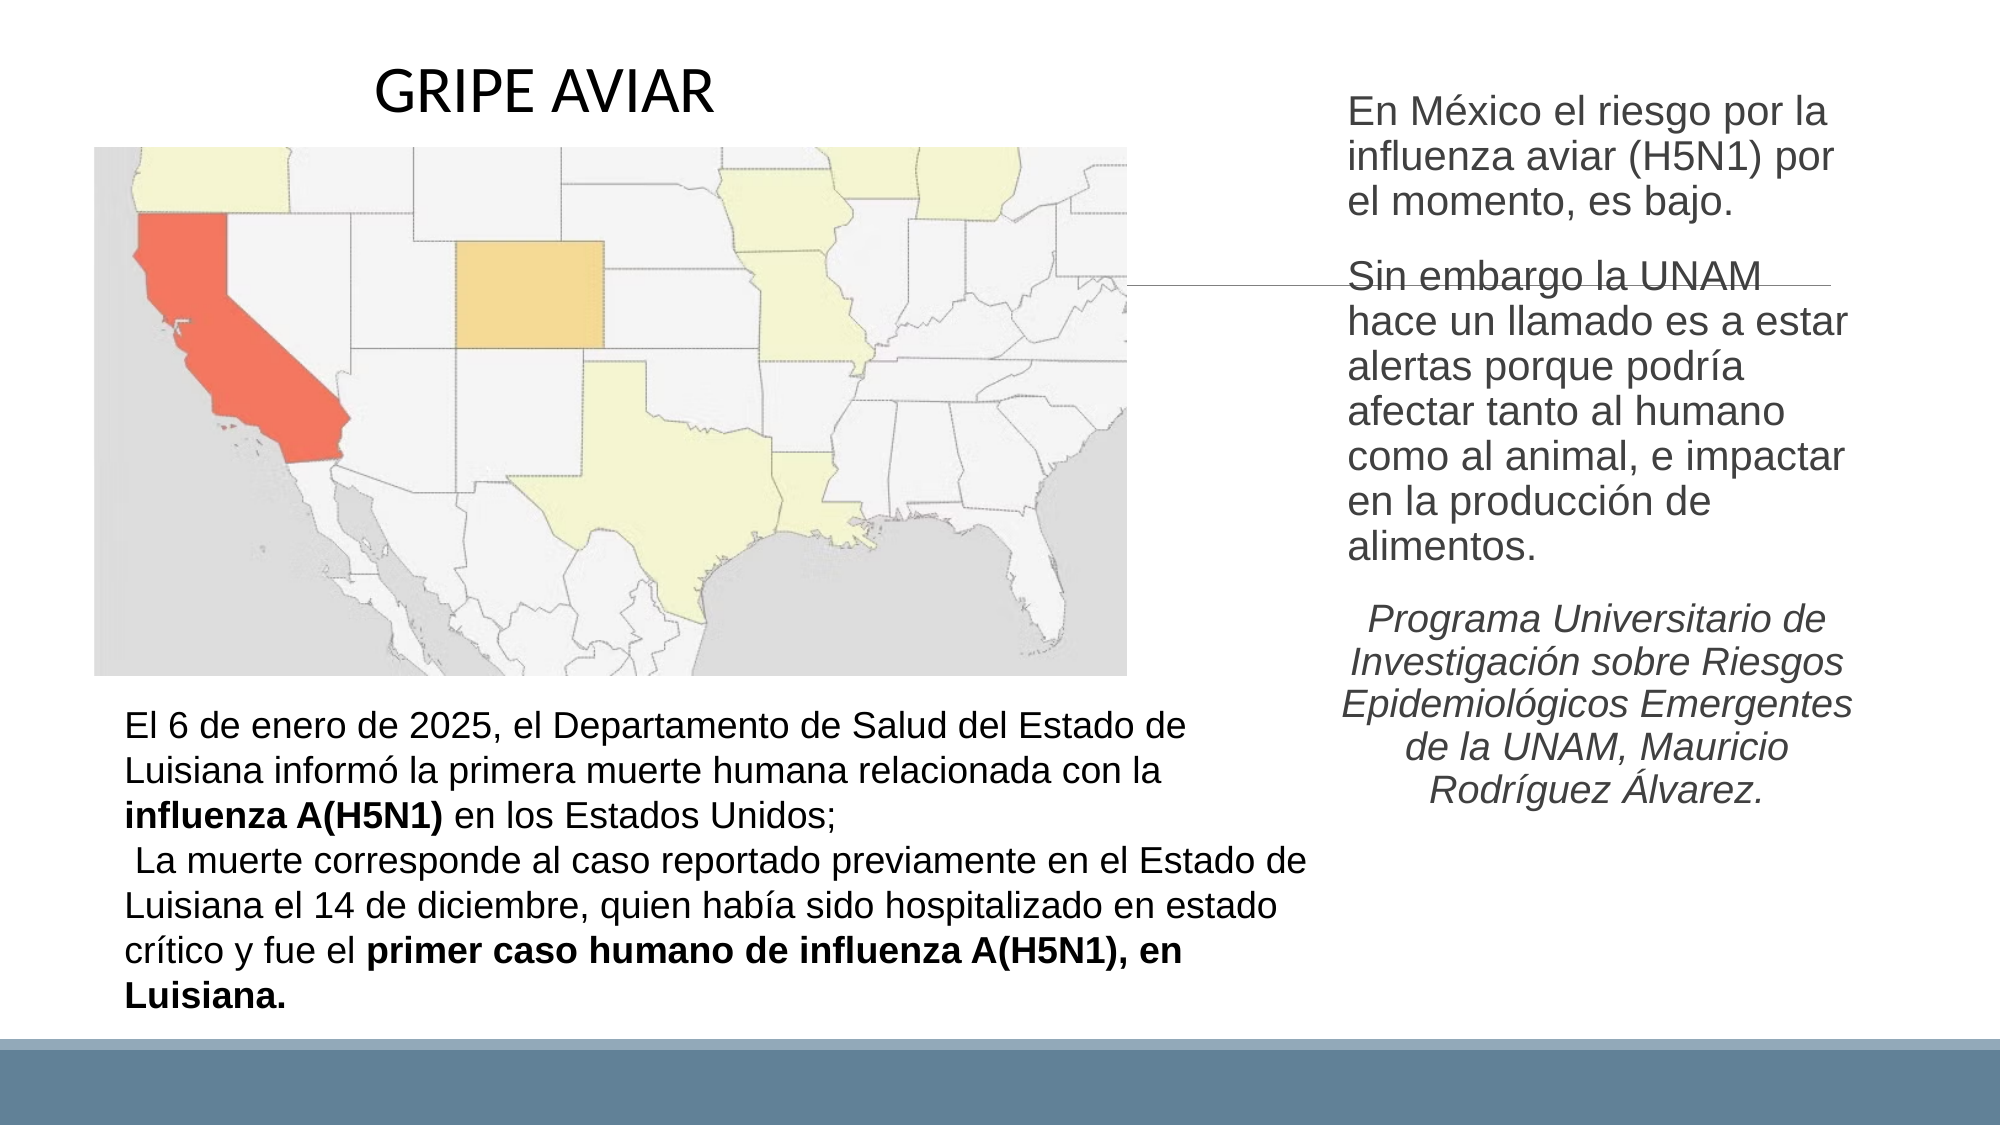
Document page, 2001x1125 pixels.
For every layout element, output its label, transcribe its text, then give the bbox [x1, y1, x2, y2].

text_box El 6 de enero de 2025, el Departamento de Salud del Estado de Luisiana informó la primera muerte humana relacionada con la influenza A(H5N1) en los Estados Unidos; La muerte corresponde al caso reportado previamente en el Estado de Luisiana el 14 de diciembre, quien había sido hospitalizado en estado crítico y fue el primer caso humano de influenza A(H5N1), en Luisiana. [109, 693, 1333, 1024]
list En México el riesgo por la influenza aviar (H5N1) por el momento, es bajo. Sin embargo la UNAM hace un llamado es a estar alertas porque podría afectar tanto al humano como al animal, e impactar en la producción de alimentos. Programa Universitario de Investigación sobre Riesgos Epidemiológicos Emergentes de la UNAM, Mauricio Rodríguez Álvarez. [1332, 82, 1863, 1014]
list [92, 147, 1127, 676]
text_box GRIPE AVIAR [359, 38, 1150, 134]
